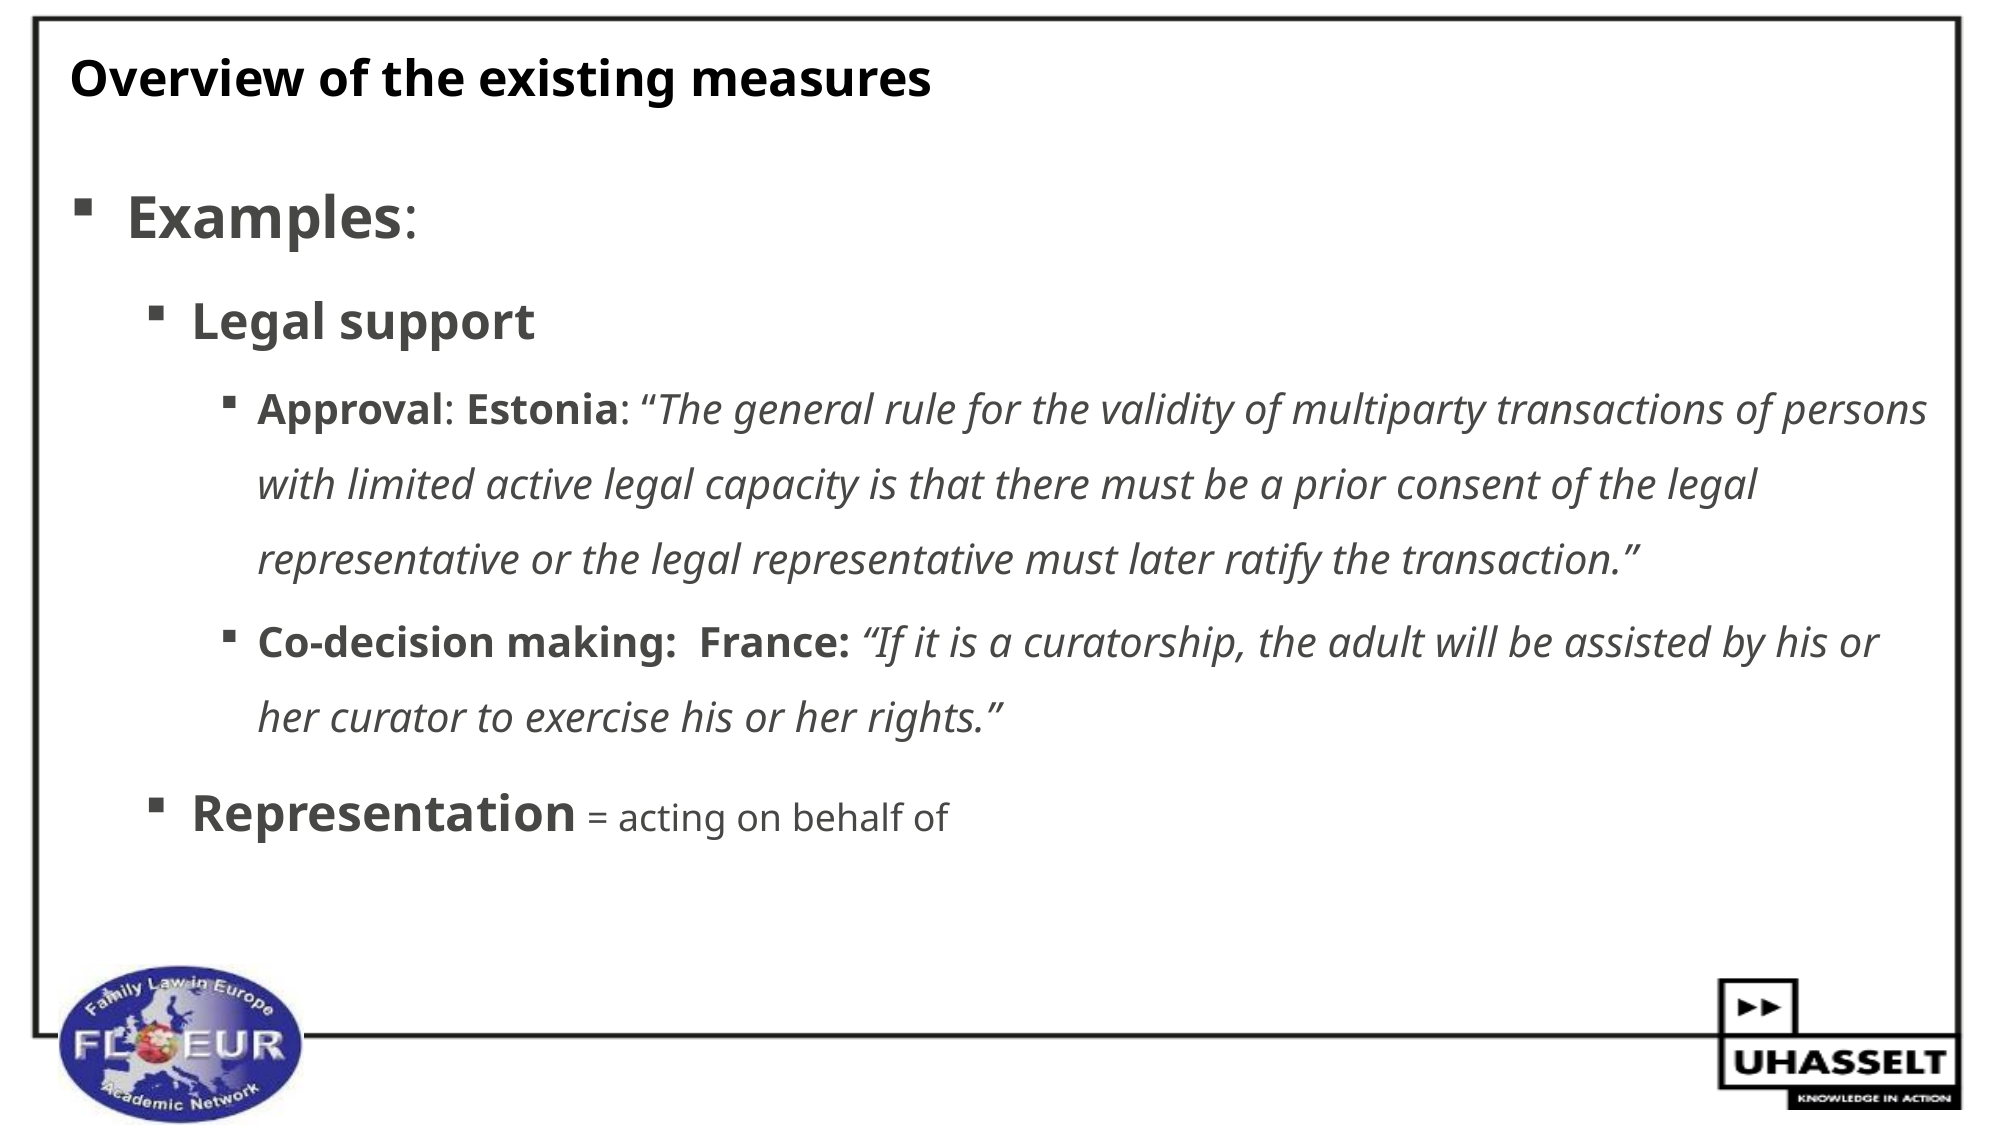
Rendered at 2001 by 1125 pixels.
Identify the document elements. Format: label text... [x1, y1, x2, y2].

title Overview of the existing measures [55, 30, 1945, 122]
list Examples: Legal support Approval: Estonia: “The general rule for the validity of multiparty transactions of persons with limited active legal capacity is that there must be a prior consent of the legal representative or the legal representative must later ratify the transaction.” Co-decision making: France: “If it is a curatorship, the adult will be assisted by his or her curator to exercise his or her rights.” Representation = acting on behalf of [55, 137, 1945, 965]
picture [27, 12, 1968, 1125]
